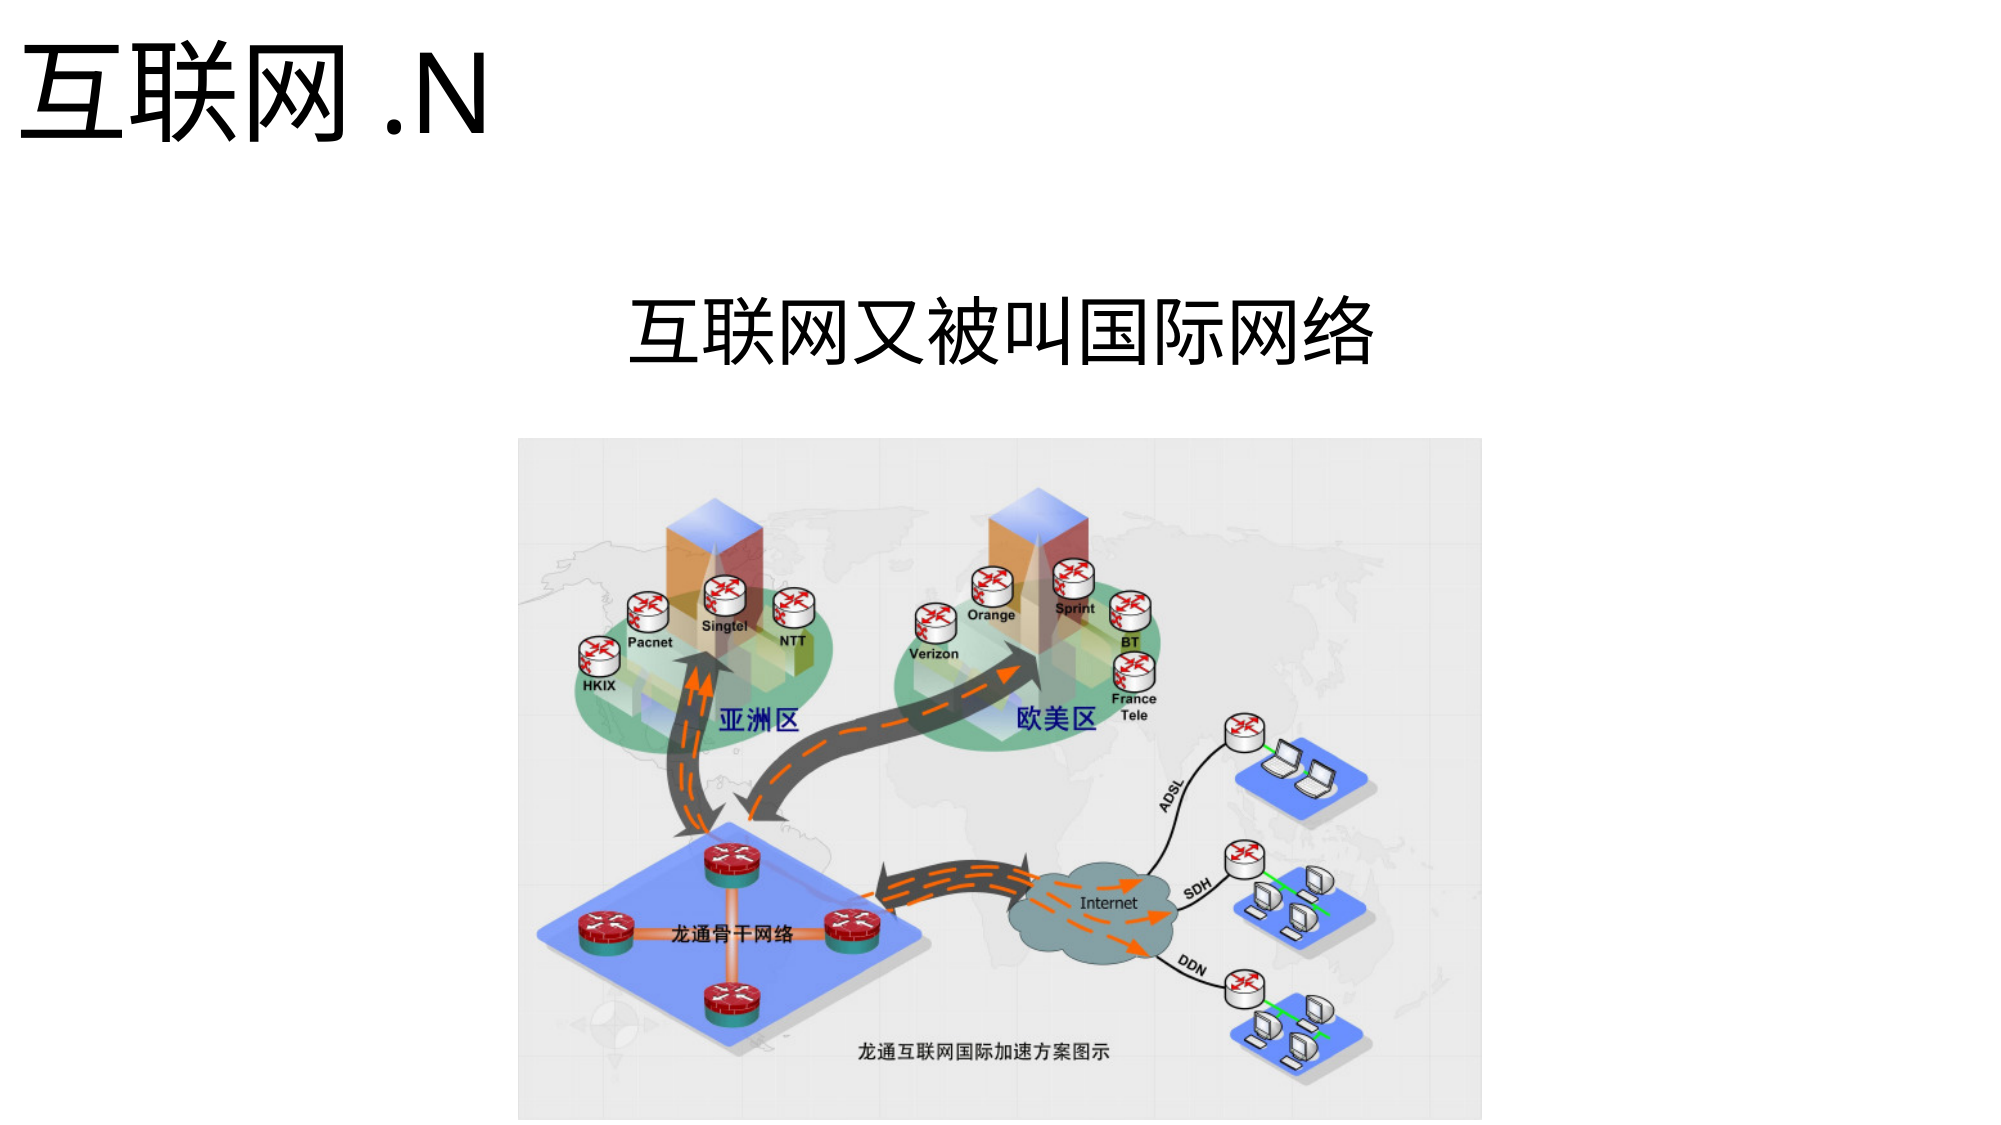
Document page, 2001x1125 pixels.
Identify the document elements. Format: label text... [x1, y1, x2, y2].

text_box 互联网又被叫国际网络 [3, 149, 2000, 522]
picture [518, 438, 1482, 1120]
title 互联网.N [0, 0, 1775, 247]
